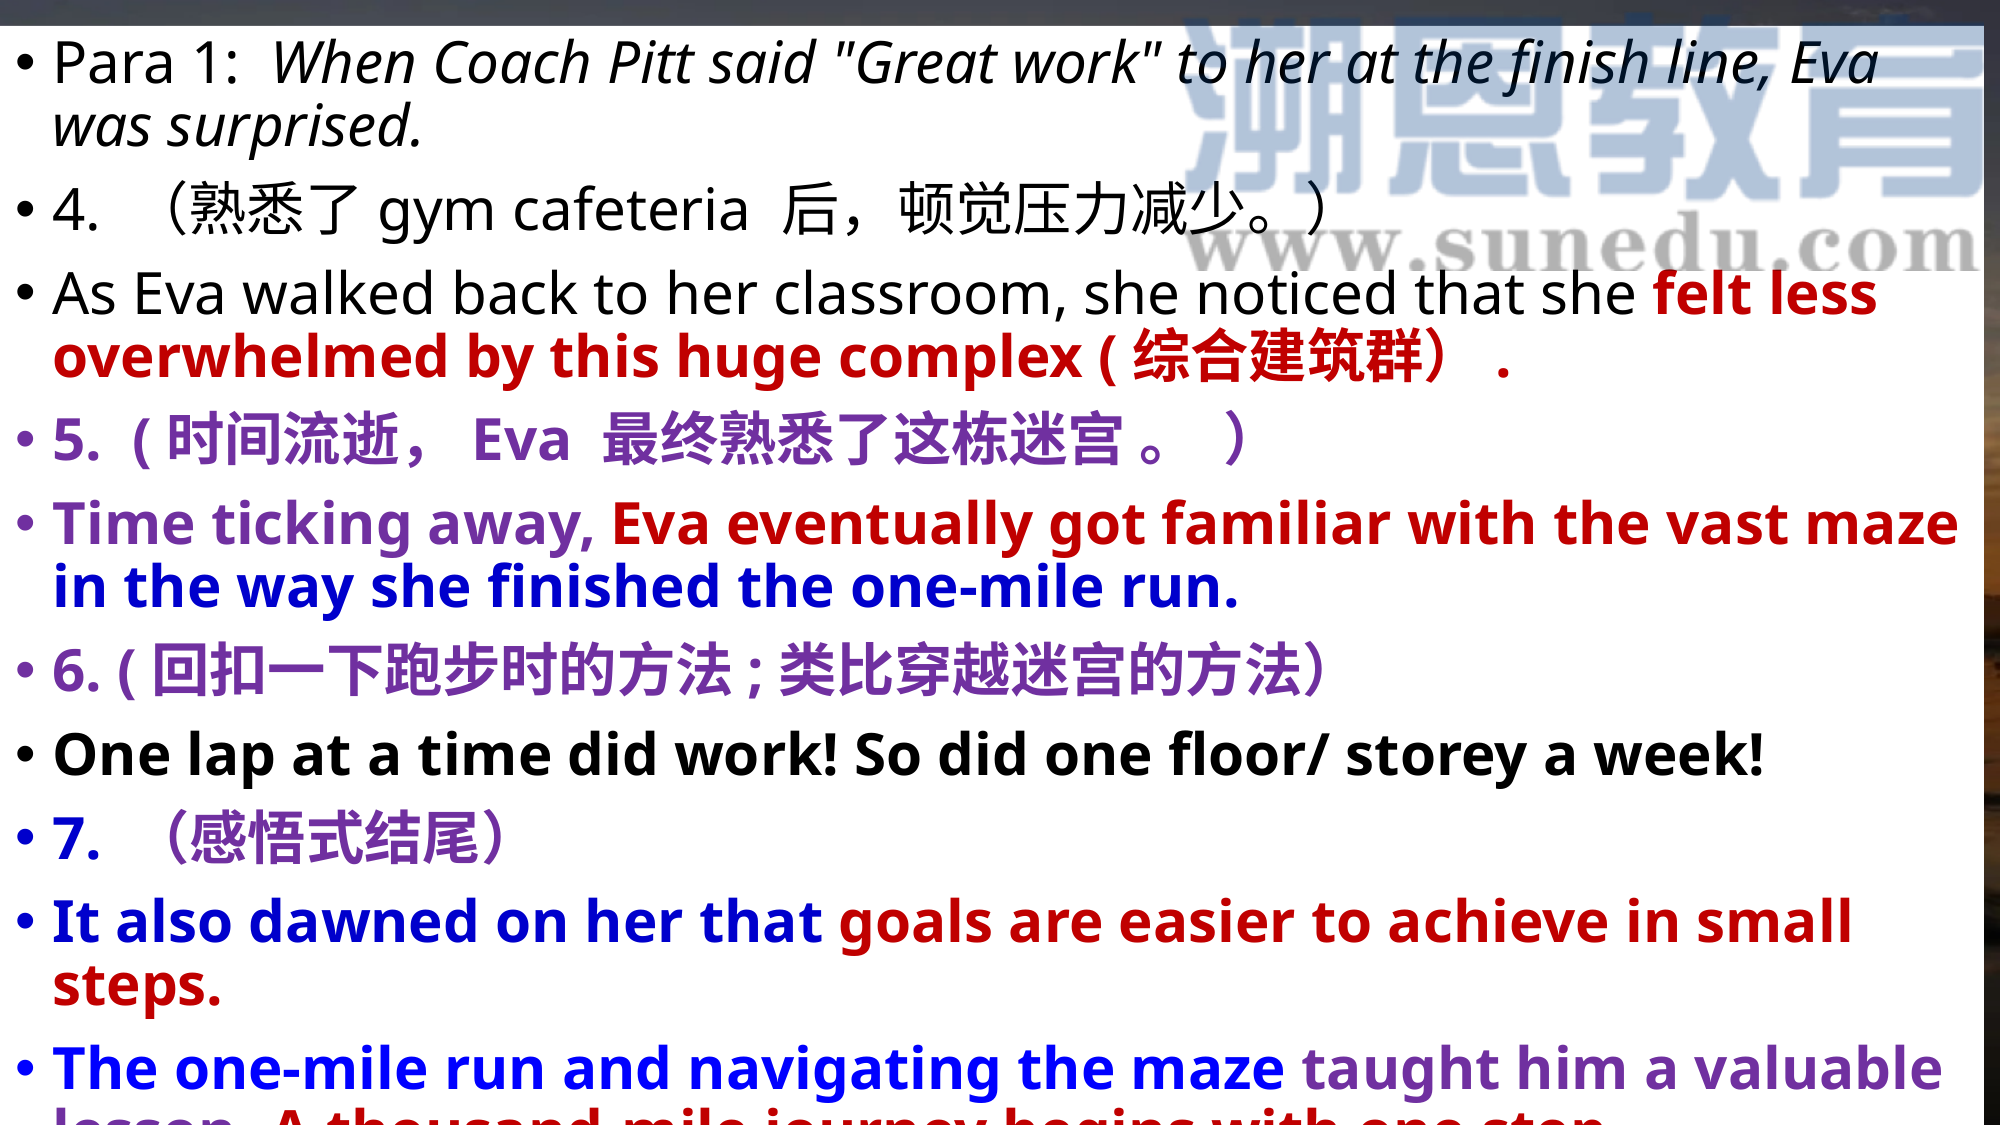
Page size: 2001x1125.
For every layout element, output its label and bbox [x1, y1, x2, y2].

picture [1178, 10, 1984, 271]
list [0, 0, 2000, 1125]
